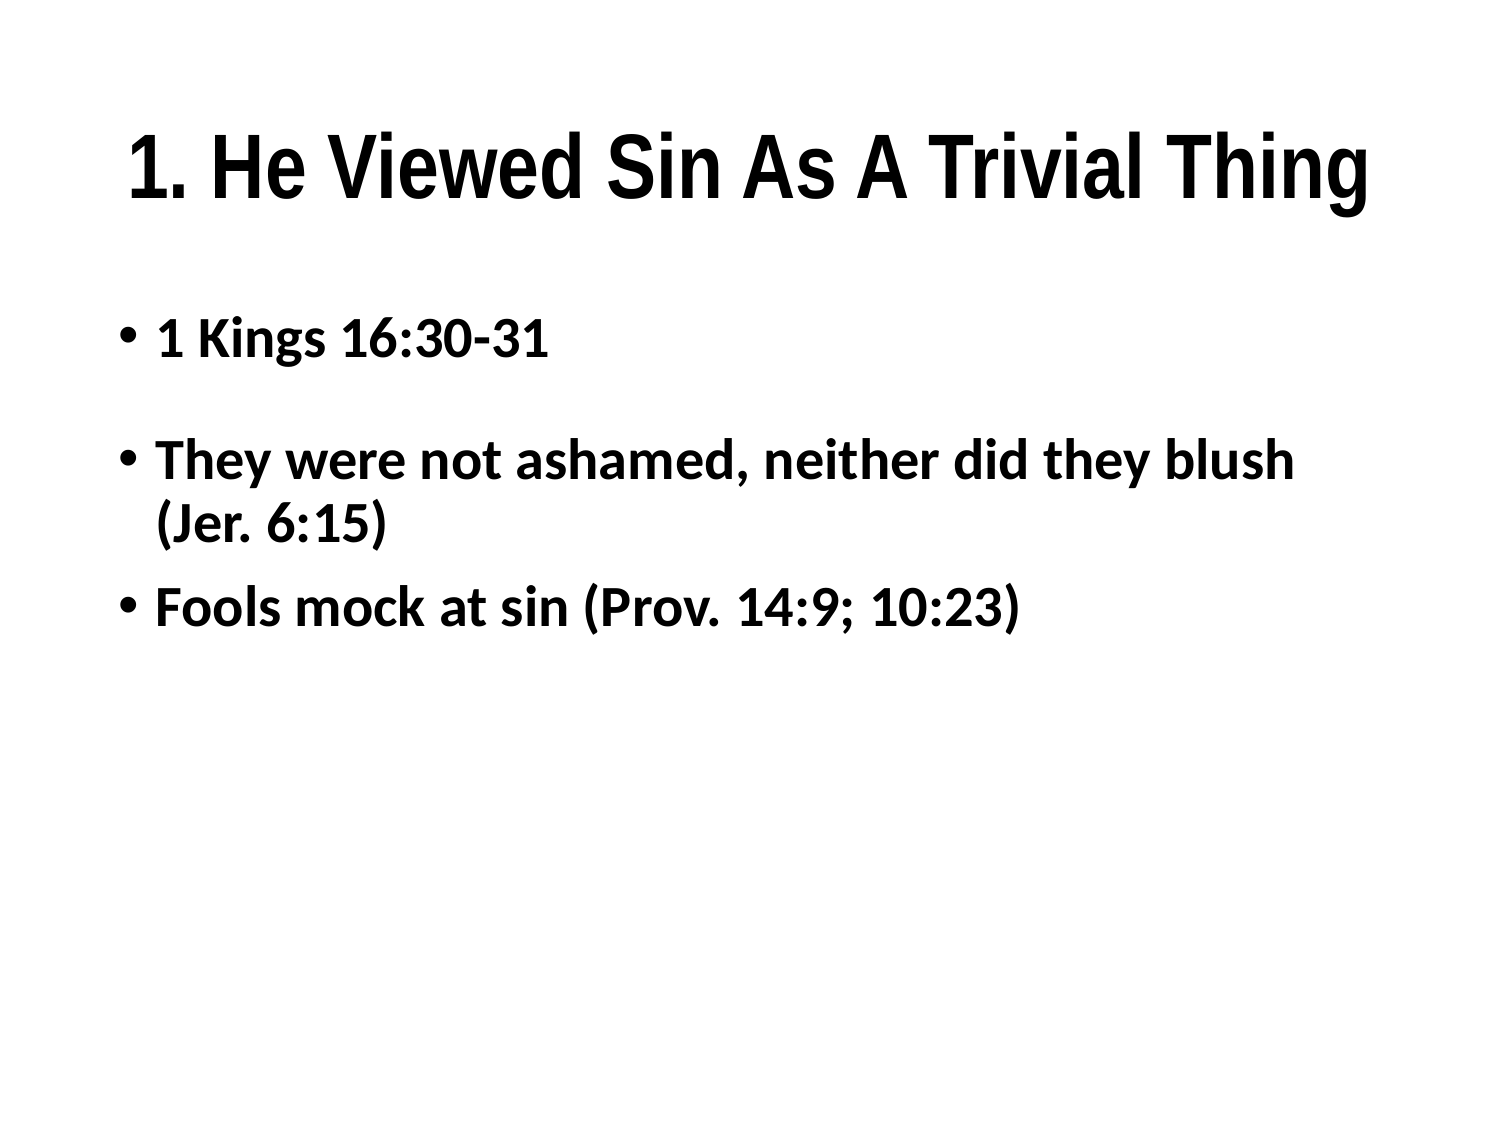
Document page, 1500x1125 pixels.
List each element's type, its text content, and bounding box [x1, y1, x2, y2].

list 1 Kings 16:30-31 They were not ashamed, neither did they blush (Jer. 6:15) Fools mock at sin (Prov. 14:9; 10:23) [103, 299, 1397, 1014]
title 1. He Viewed Sin As A Trivial Thing [103, 59, 1397, 278]
